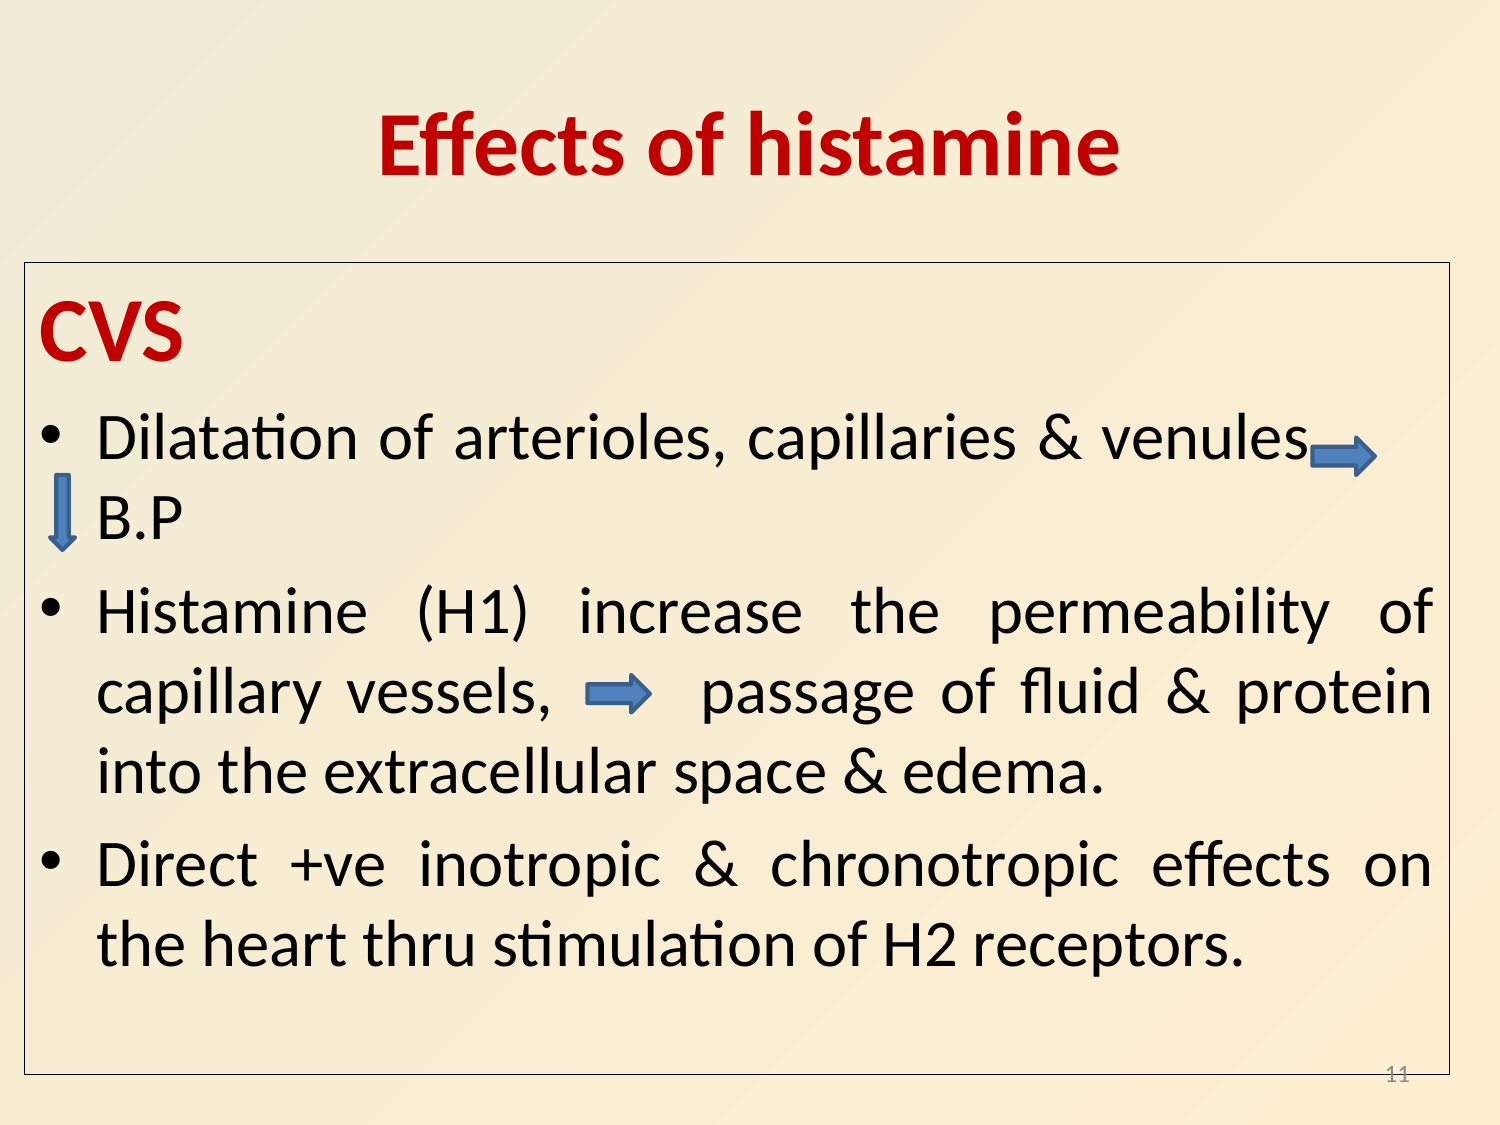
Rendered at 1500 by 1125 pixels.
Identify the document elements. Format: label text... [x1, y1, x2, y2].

list CVS Dilatation of arterioles, capillaries & venules B.P Histamine (H1) increase the permeability of capillary vessels, passage of fluid & protein into the extracellular space & edema. Direct +ve inotropic & chronotropic effects on the heart thru stimulation of H2 receptors. [24, 262, 1450, 1075]
text_box [48, 472, 77, 553]
text_box [585, 673, 652, 715]
text_box [1310, 435, 1378, 477]
slide_number 11 [1074, 1042, 1425, 1103]
title Effects of histamine [75, 45, 1425, 233]
